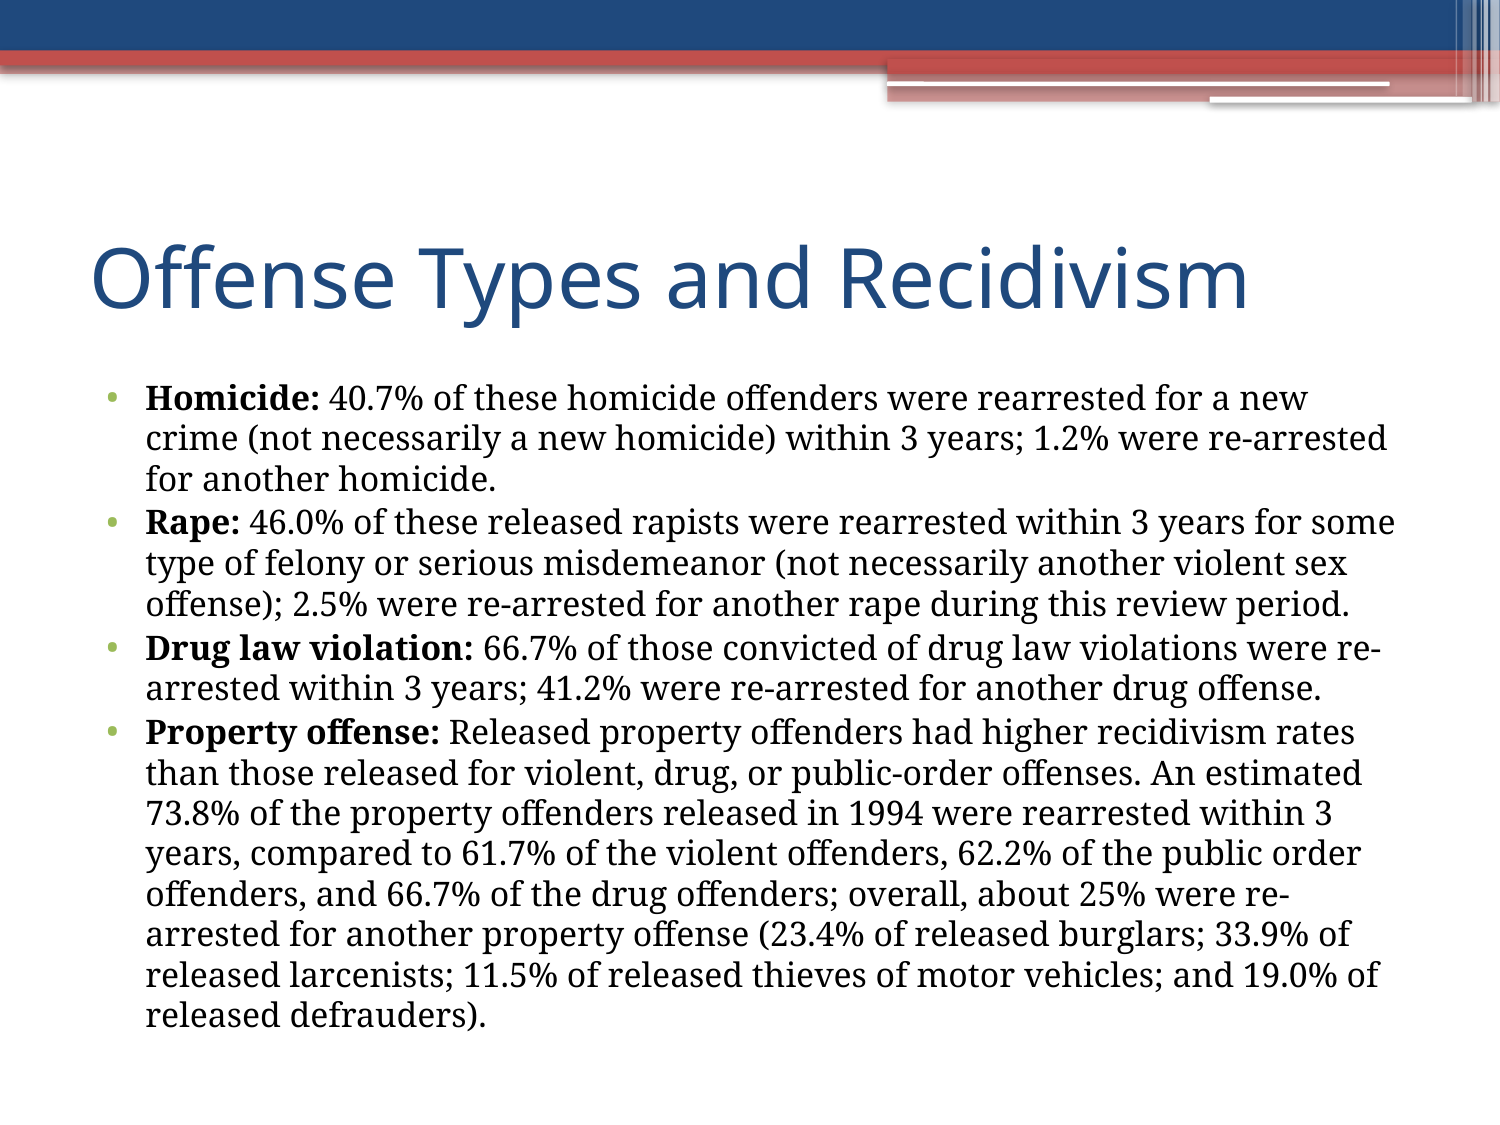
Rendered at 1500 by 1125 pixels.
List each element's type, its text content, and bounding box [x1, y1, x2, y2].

list Homicide: 40.7% of these homicide offenders were rearrested for a new crime (not necessarily a new homicide) within 3 years; 1.2% were re-arrested for another homicide. Rape: 46.0% of these released rapists were rearrested within 3 years for some type of felony or serious misdemeanor (not necessarily another violent sex offense); 2.5% were re-arrested for another rape during this review period. Drug law violation: 66.7% of those convicted of drug law violations were re-arrested within 3 years; 41.2% were re-arrested for another drug offense. Property offense: Released property offenders had higher recidivism rates than those released for violent, drug, or public-order offenses. An estimated 73.8% of the property offenders released in 1994 were rearrested within 3 years, compared to 61.7% of the violent offenders, 62.2% of the public order offenders, and 66.7% of the drug offenders; overall, about 25% were re-arrested for another property offense (23.4% of released burglars; 33.9% of released larcenists; 11.5% of released thieves of motor vehicles; and 19.0% of released defrauders). [75, 368, 1425, 1079]
title Offense Types and Recidivism [75, 187, 1425, 363]
